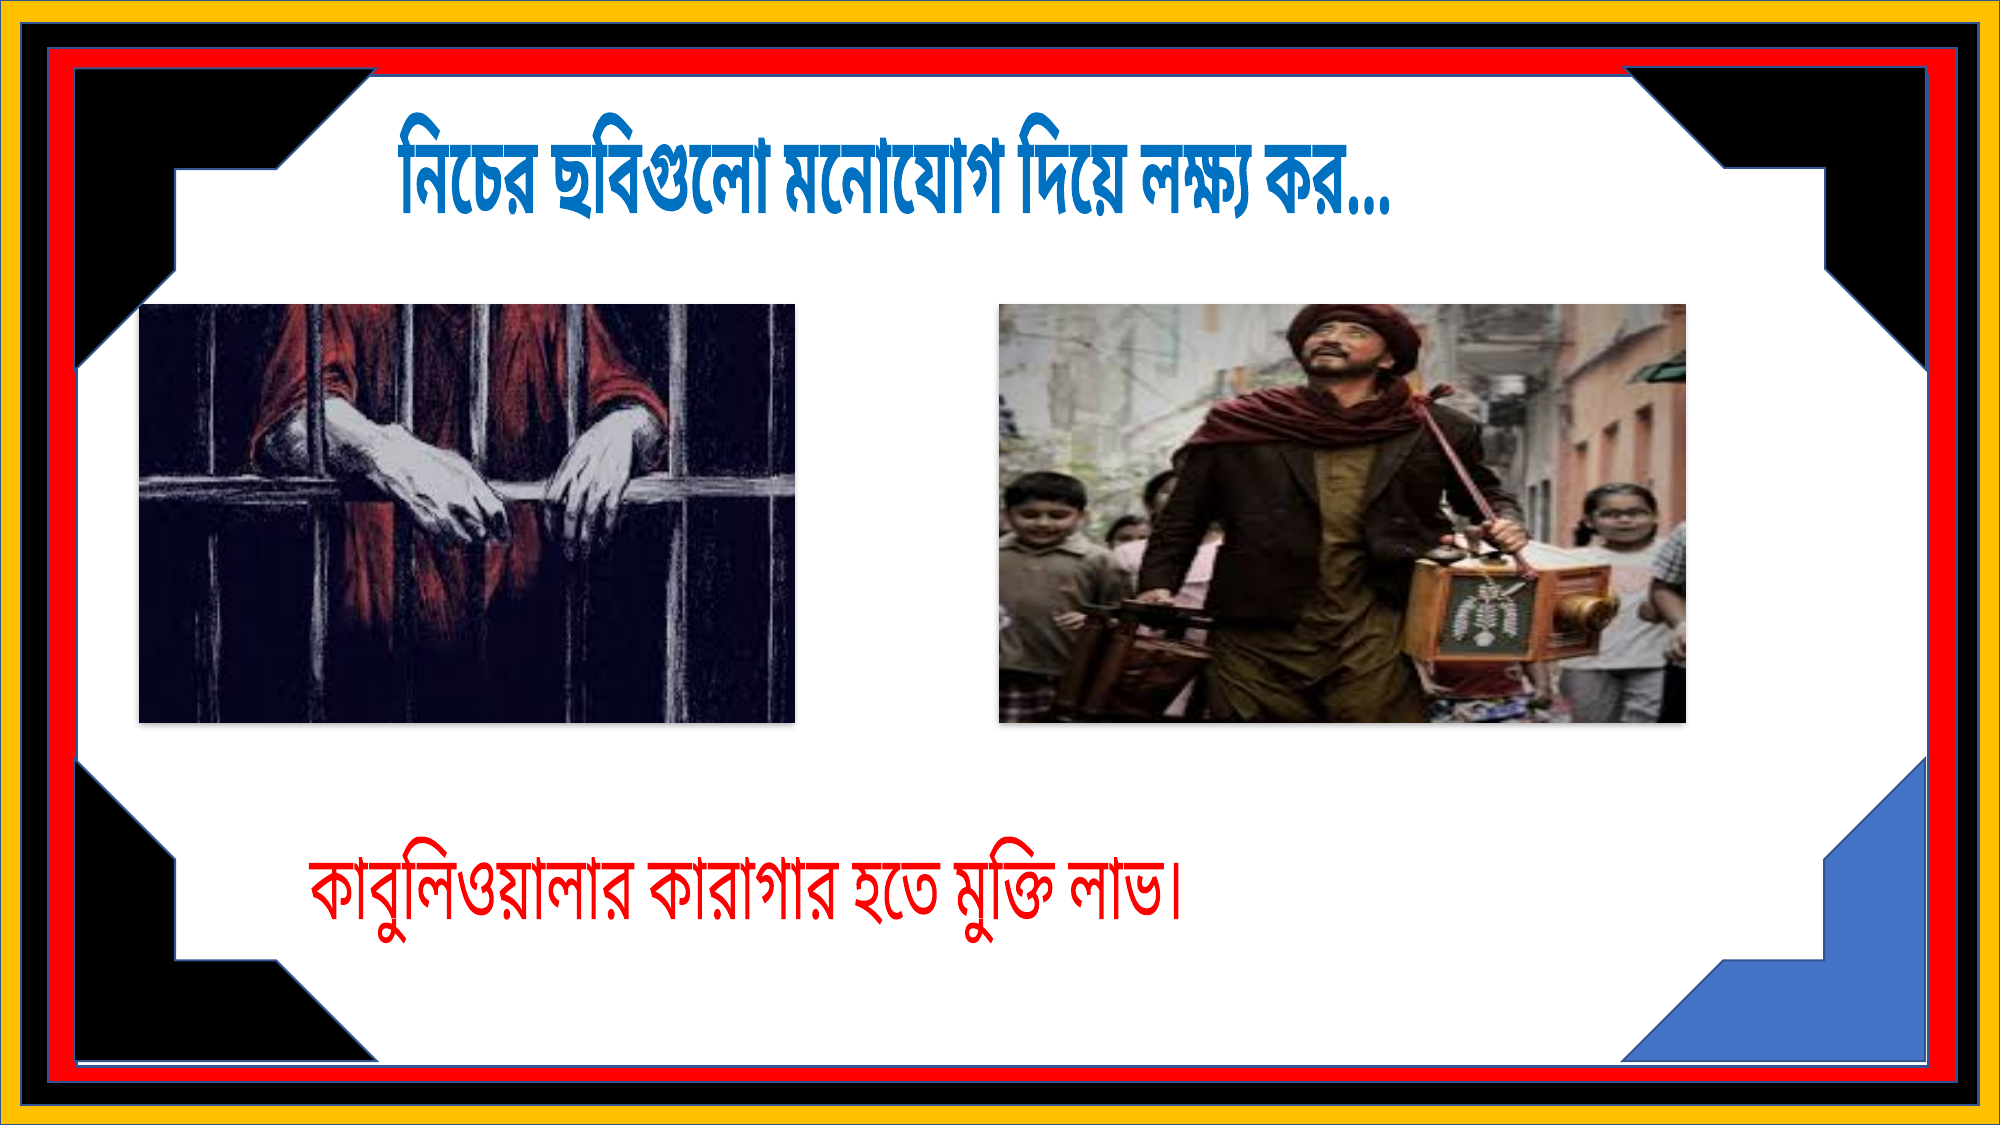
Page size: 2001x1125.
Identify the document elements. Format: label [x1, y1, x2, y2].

text_box [73, 67, 380, 374]
picture [999, 304, 1686, 723]
text_box [47, 47, 1958, 1083]
text_box [1619, 756, 1927, 1063]
text_box [20, 22, 1980, 1106]
text_box [73, 756, 380, 1063]
text_box [76, 74, 1930, 1068]
text_box [1620, 65, 1927, 373]
picture [139, 304, 795, 723]
text_box [0, 0, 2000, 1125]
